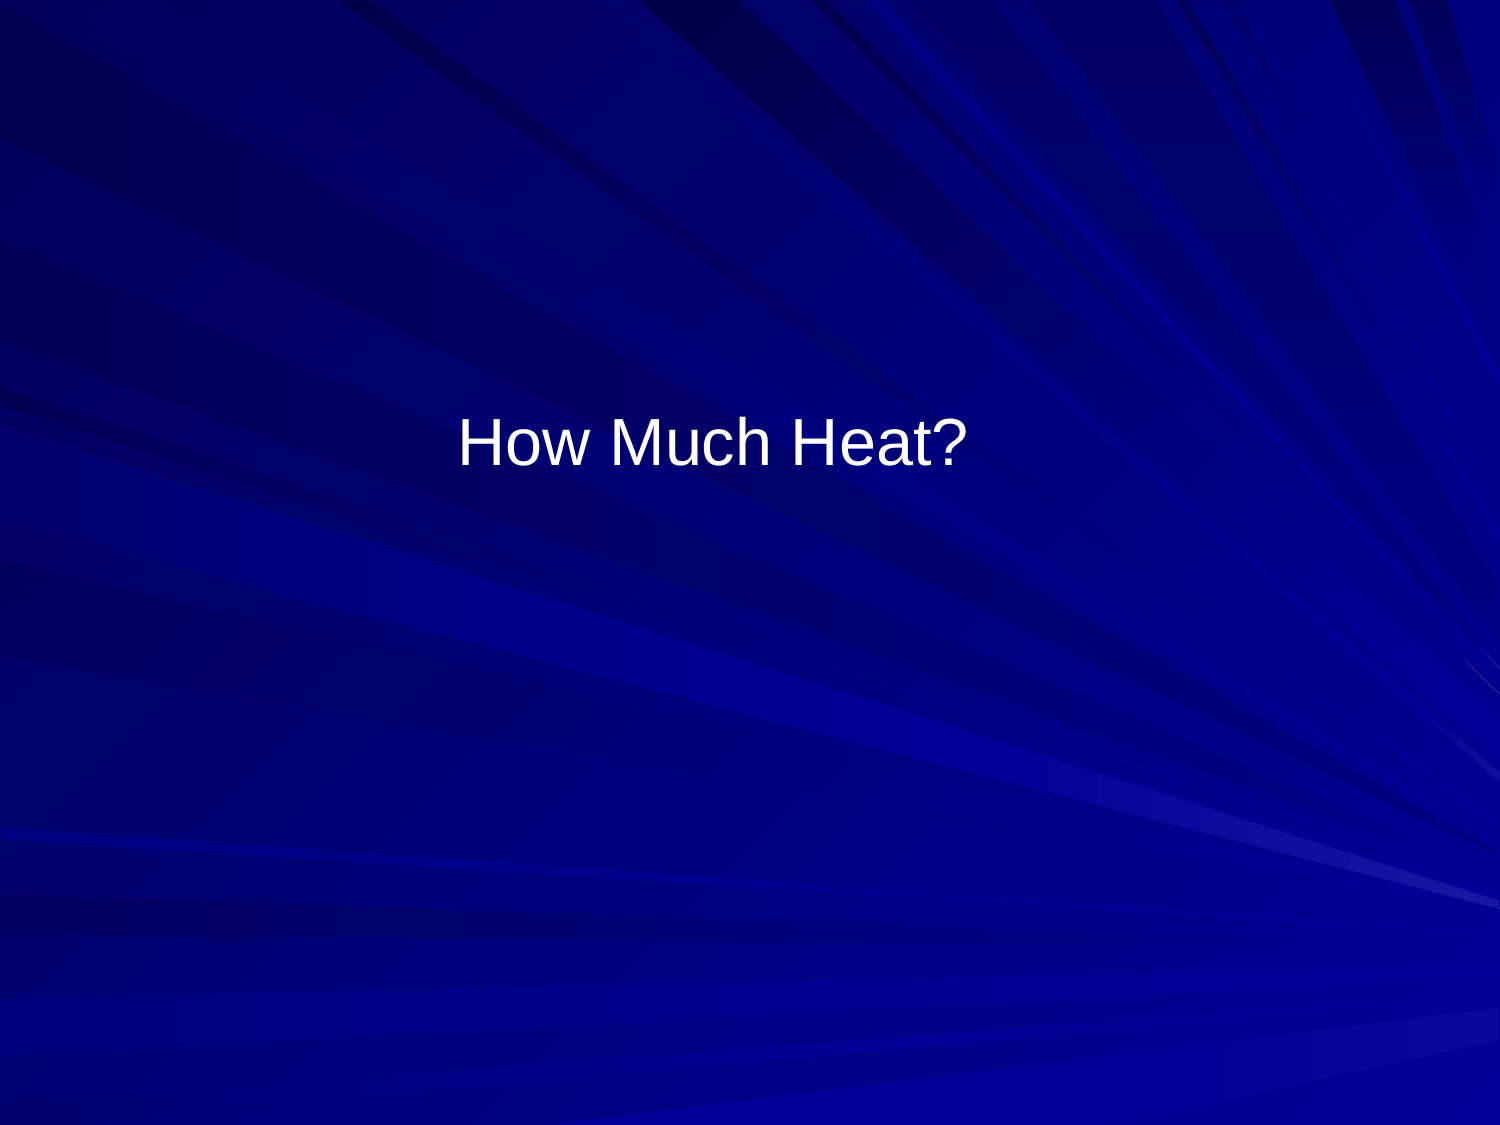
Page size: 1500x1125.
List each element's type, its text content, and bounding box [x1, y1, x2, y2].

text_box How Much Heat? [442, 391, 1073, 487]
